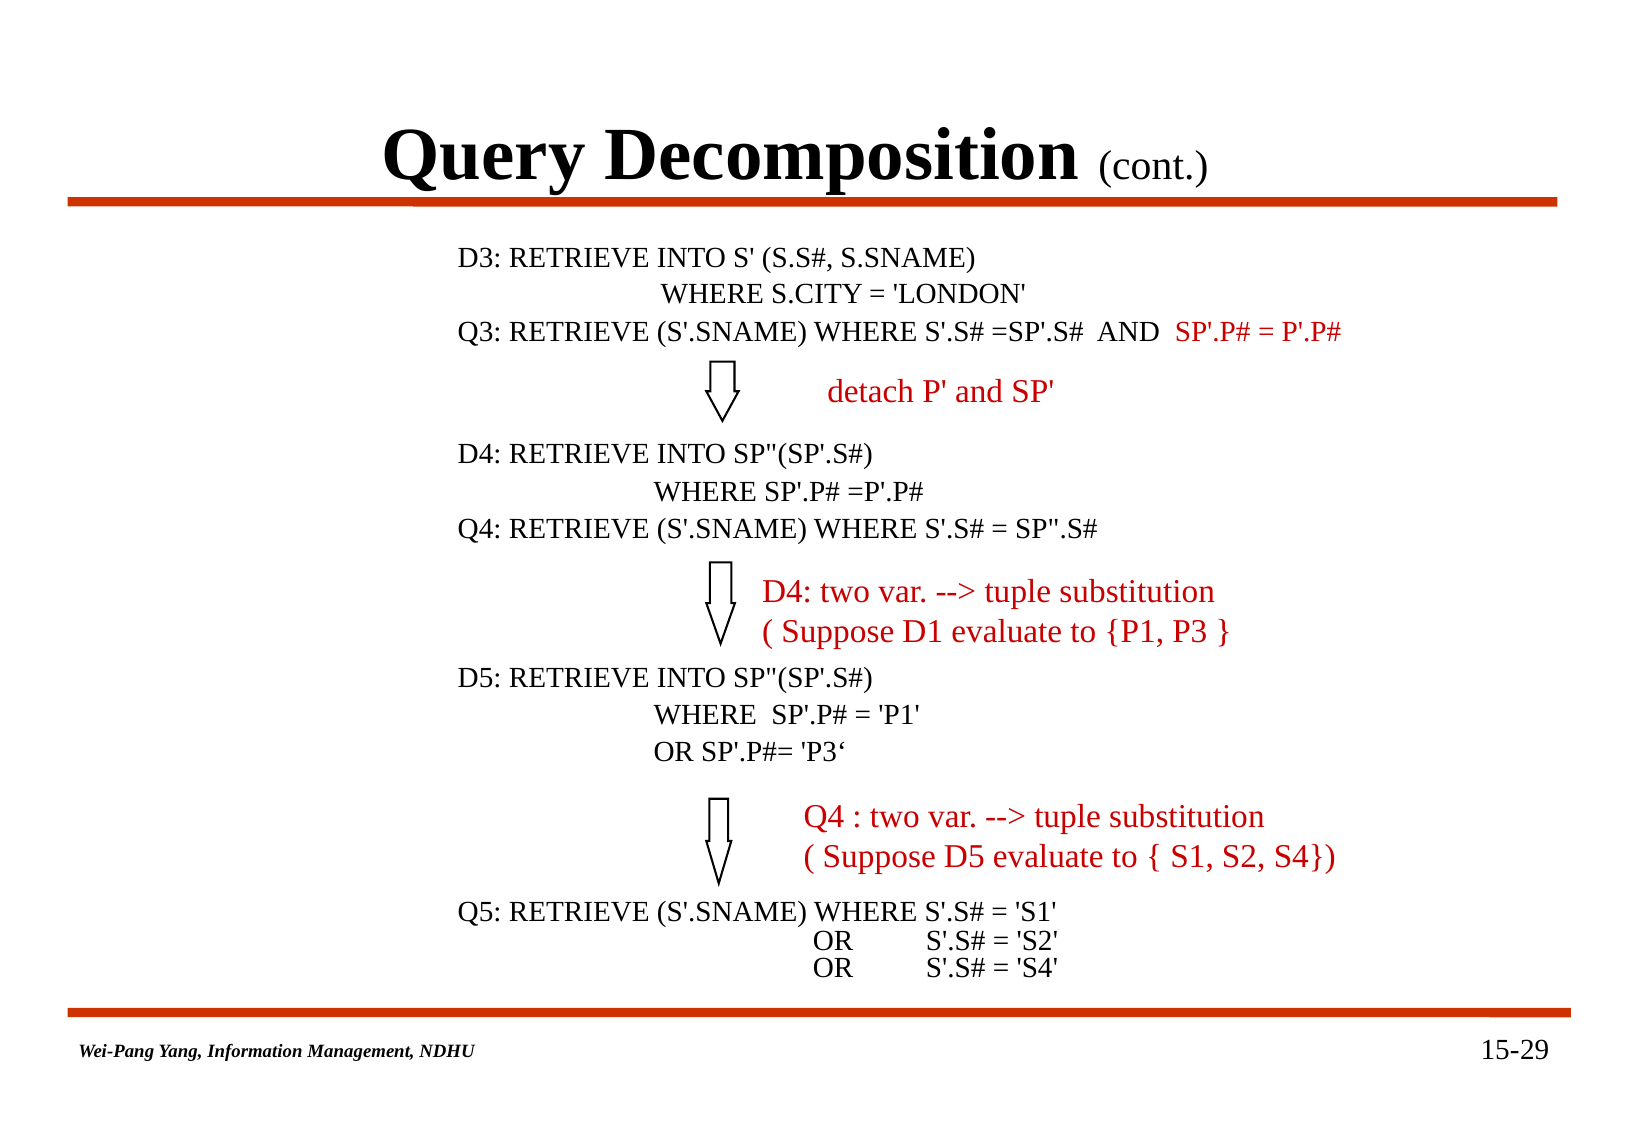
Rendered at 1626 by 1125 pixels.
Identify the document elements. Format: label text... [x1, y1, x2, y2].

slide_number 15-29 [1225, 1023, 1565, 1099]
text_box [706, 562, 735, 644]
text_box [706, 798, 732, 884]
text_box [706, 361, 739, 421]
text_box Q4 : two var. --> tuple substitution ( Suppose D5 evaluate to { S1, S2, S4}) [788, 786, 1395, 882]
title Query Decomposition (cont.) [125, 87, 1466, 213]
text_box D4: two var. --> tuple substitution ( Suppose D1 evaluate to {P1, P3 } [747, 562, 1256, 657]
list D3: RETRIEVE INTO S' (S.S#, S.SNAME) WHERE S.CITY = 'LONDON' Q3: RETRIEVE (S'.SNAME) WHERE S'.S# =SP'.S# AND SP'.P# = P'.P# D4: RETRIEVE INTO SP"(SP'.S#) WHERE SP'.P# =P'.P# Q4: RETRIEVE (S'.SNAME) WHERE S'.S# = SP".S# D5: RETRIEVE INTO SP"(SP'.S#) WHERE SP'.P# = 'P1' OR SP'.P#= 'P3‘ Q5: RETRIEVE (S'.SNAME) WHERE S'.S# = 'S1' OR S'.S# = 'S2' OR S'.S# = 'S4' [217, 237, 1463, 1000]
text_box detach P' and SP' [812, 361, 1089, 417]
